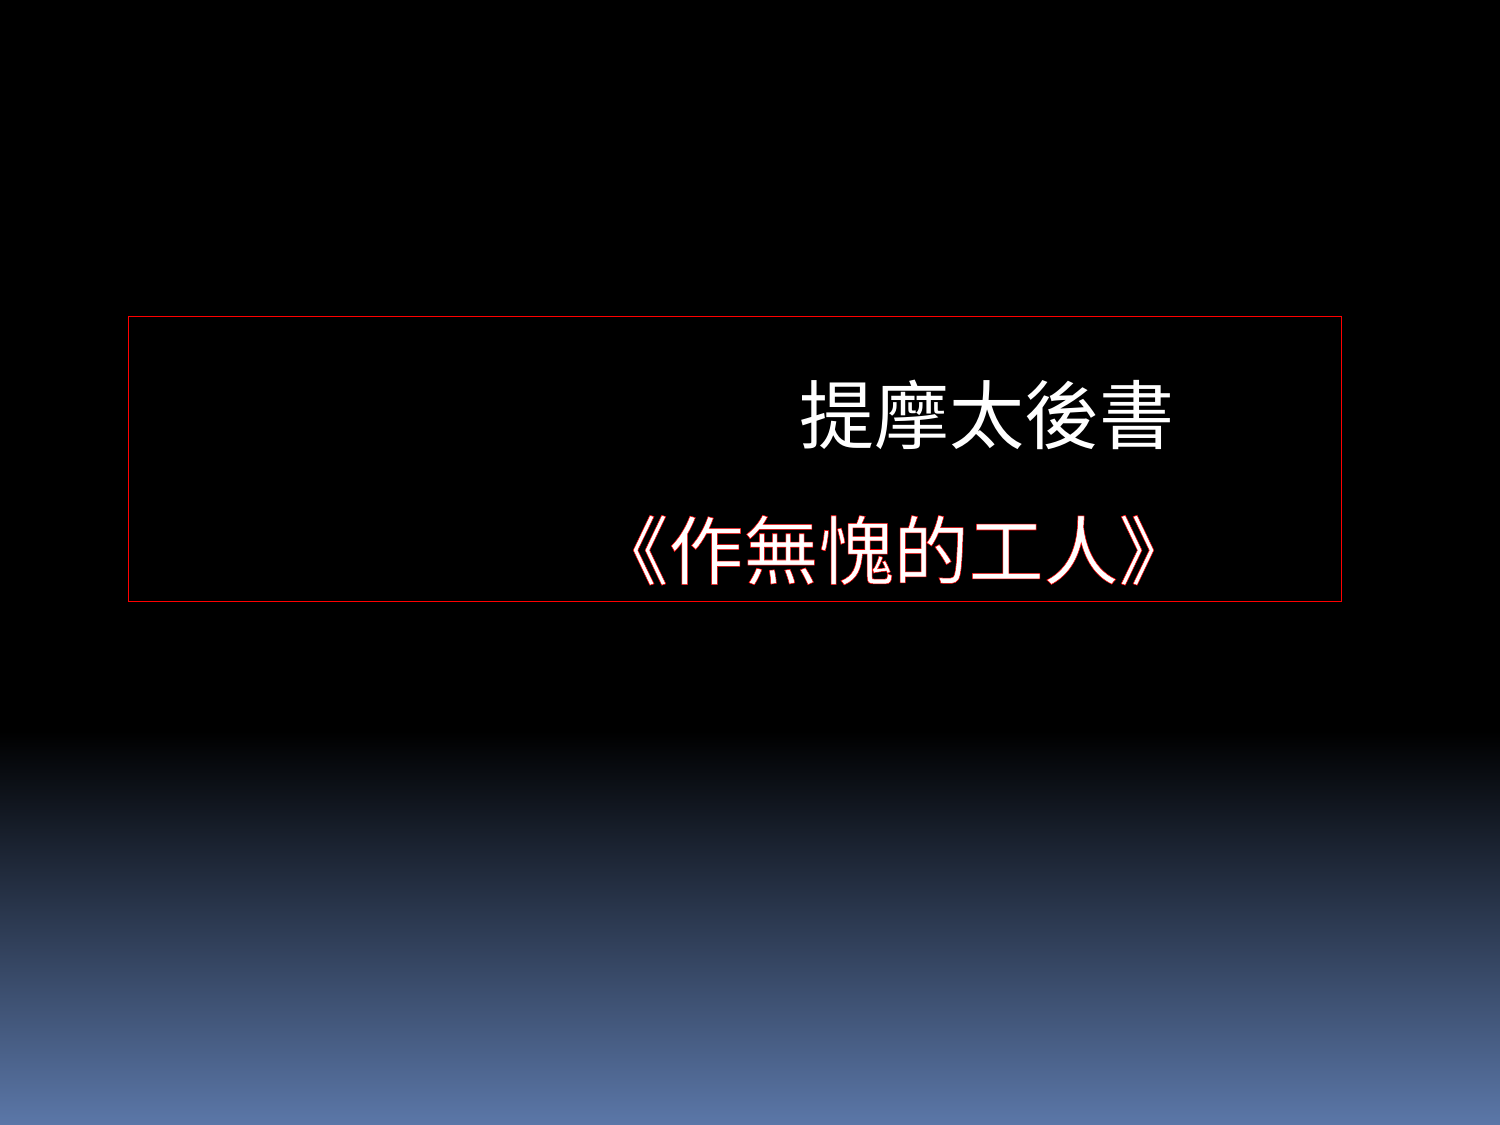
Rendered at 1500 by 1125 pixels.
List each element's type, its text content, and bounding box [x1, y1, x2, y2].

text_box 提摩太後書 《作無愧的工人》 [128, 316, 1342, 602]
